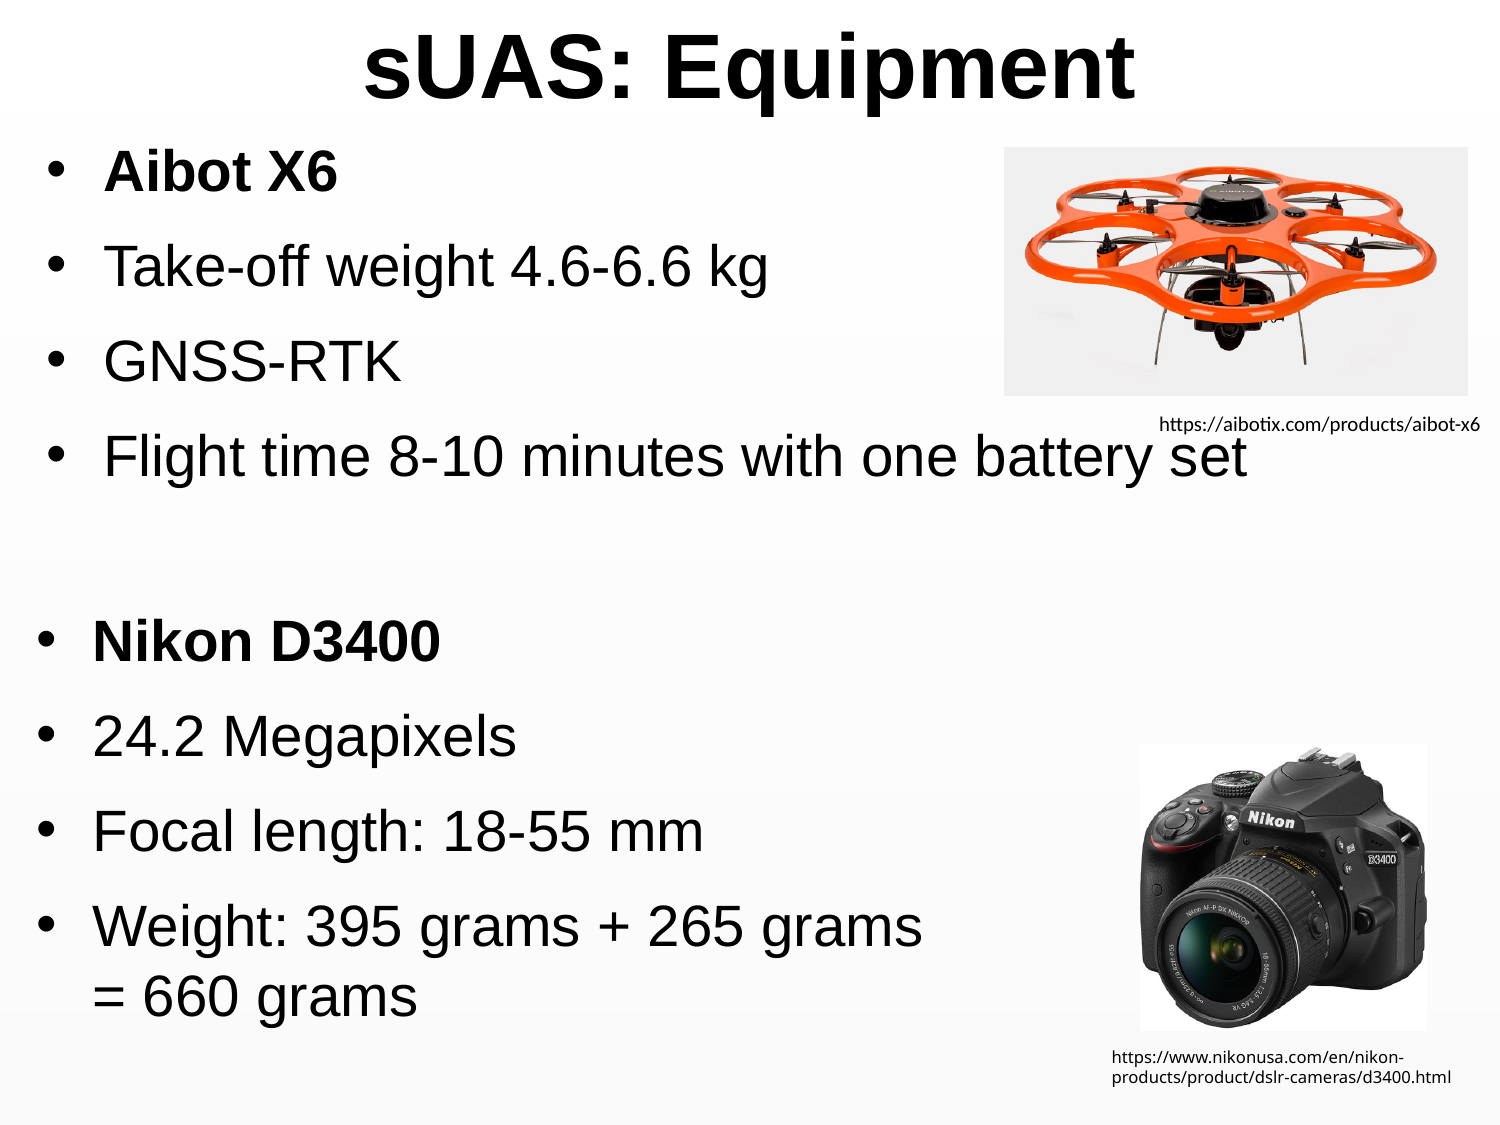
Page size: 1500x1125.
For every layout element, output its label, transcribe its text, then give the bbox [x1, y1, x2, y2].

picture [1003, 147, 1468, 396]
text_box Nikon D3400 24.2 Megapixels Focal length: 18-55 mm Weight: 395 grams + 265 grams = 660 grams [21, 595, 982, 1036]
text_box https://aibotix.com/products/aibot-x6 [1347, 402, 1496, 443]
text_box Aibot X6 Take-off weight 4.6-6.6 kg GNSS-RTK Flight time 8-10 minutes with one battery set [32, 126, 1347, 591]
text_box sUAS: Equipment [0, 0, 1500, 125]
picture [1140, 744, 1427, 1031]
text_box https://www.nikonusa.com/en/nikon-products/product/dslr-cameras/d3400.html [1096, 1040, 1500, 1095]
